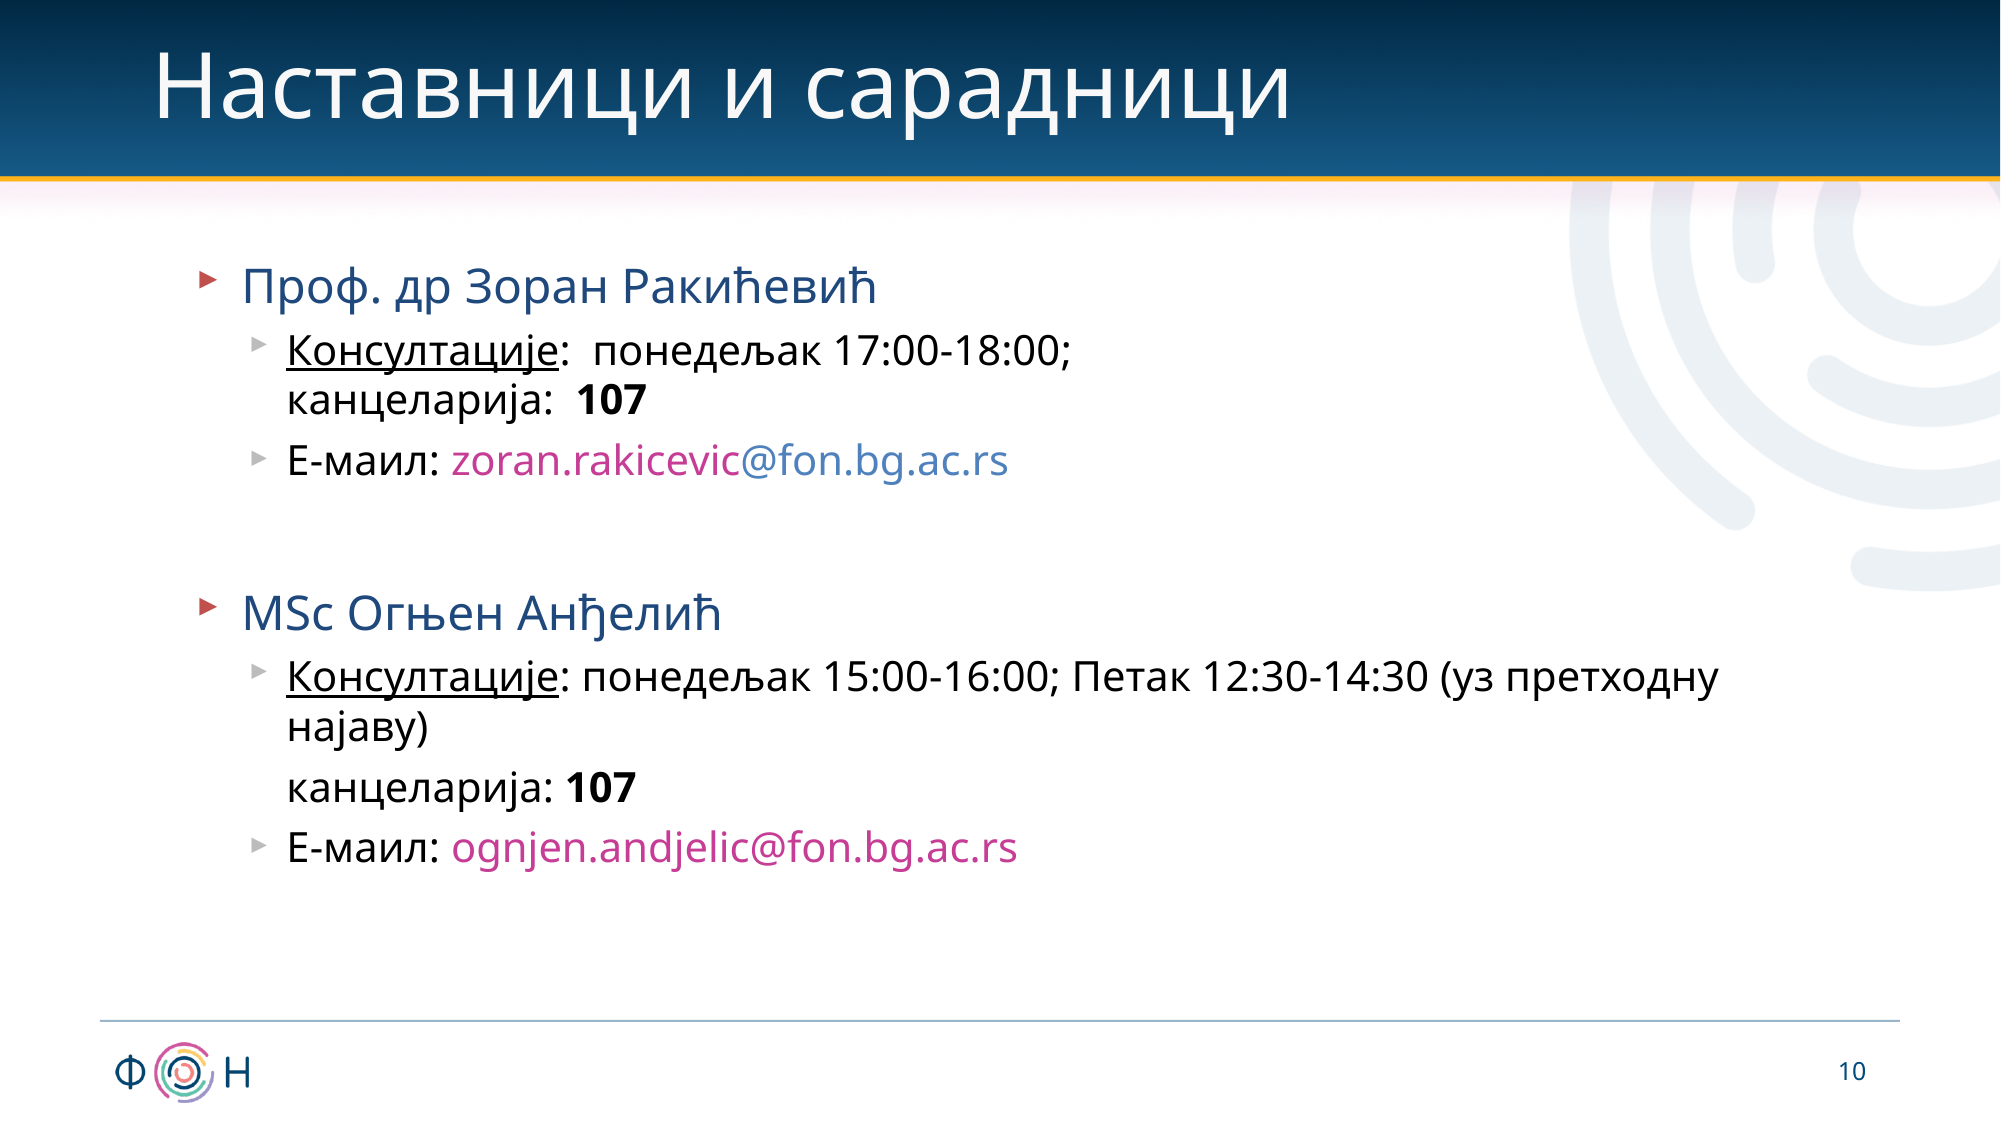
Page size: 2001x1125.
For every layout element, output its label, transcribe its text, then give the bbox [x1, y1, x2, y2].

picture [0, 0, 2001, 1125]
title Наставници и сарадници [136, 35, 1637, 146]
slide_number 10 [1804, 1048, 1900, 1097]
list Проф. др Зоран Ракићевић Консултације: понедељак 17:00-18:00; канцеларија: 107 Е-маил: zoran.rakicevic@fon.bg.ac.rs MSc Огњен Анђелић Консултације: понедељак 15:00-16:00; Петак 12:30-14:30 (уз претходну најаву) канцеларија: 107 Е-маил: ognjen.andjelic@fon.bg.ac.rs [136, 247, 1862, 999]
